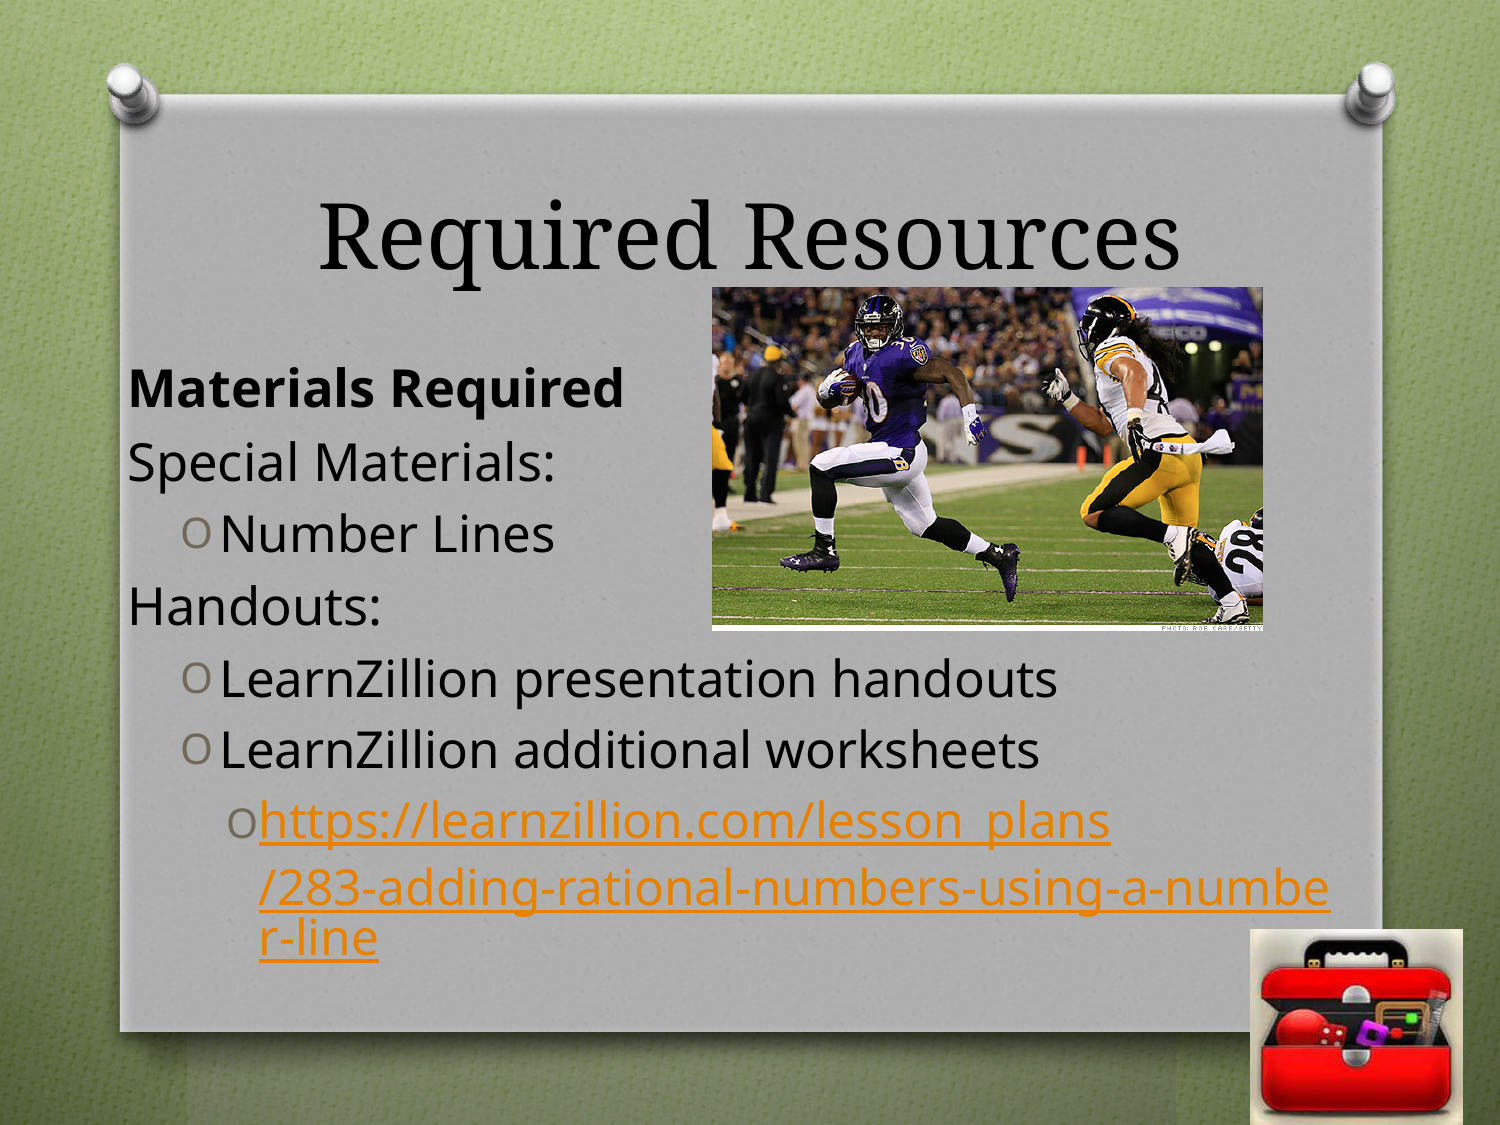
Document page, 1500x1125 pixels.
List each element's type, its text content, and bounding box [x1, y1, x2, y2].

picture [712, 287, 1263, 631]
list Materials Required Special Materials: Number Lines Handouts: LearnZillion presentation handouts LearnZillion additional worksheets https://learnzillion.com/lesson_plans/283-adding-rational-numbers-using-a-number-line [112, 347, 1363, 939]
title Required Resources [179, 134, 1323, 332]
picture [75, 29, 198, 153]
picture [1249, 929, 1463, 1125]
picture [1317, 35, 1439, 156]
